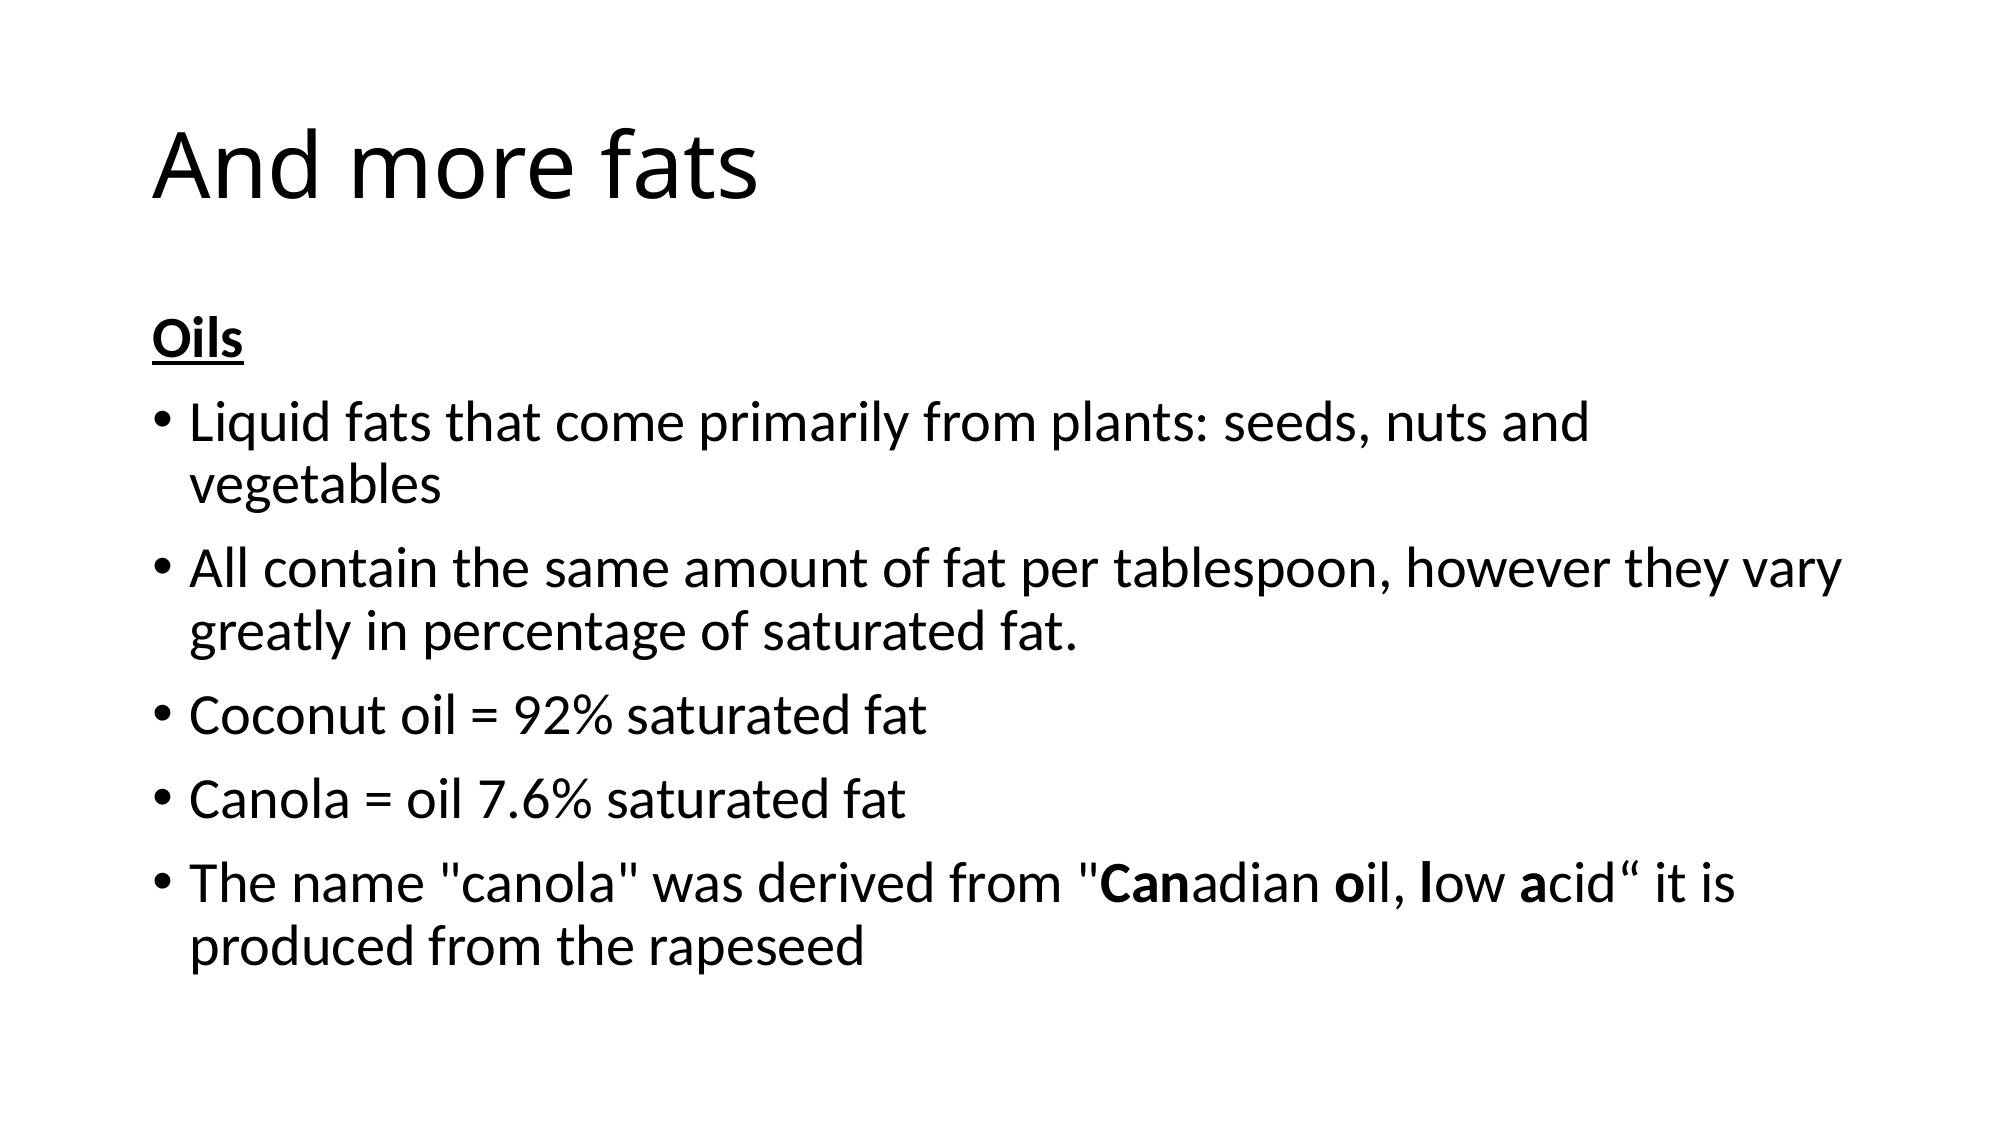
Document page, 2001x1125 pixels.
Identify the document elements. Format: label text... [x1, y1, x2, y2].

title And more fats [137, 59, 1863, 278]
list Oils Liquid fats that come primarily from plants: seeds, nuts and vegetables All contain the same amount of fat per tablespoon, however they vary greatly in percentage of saturated fat. Coconut oil = 92% saturated fat Canola = oil 7.6% saturated fat The name "canola" was derived from "Canadian oil, low acid“ it is produced from the rapeseed [137, 299, 1863, 1014]
